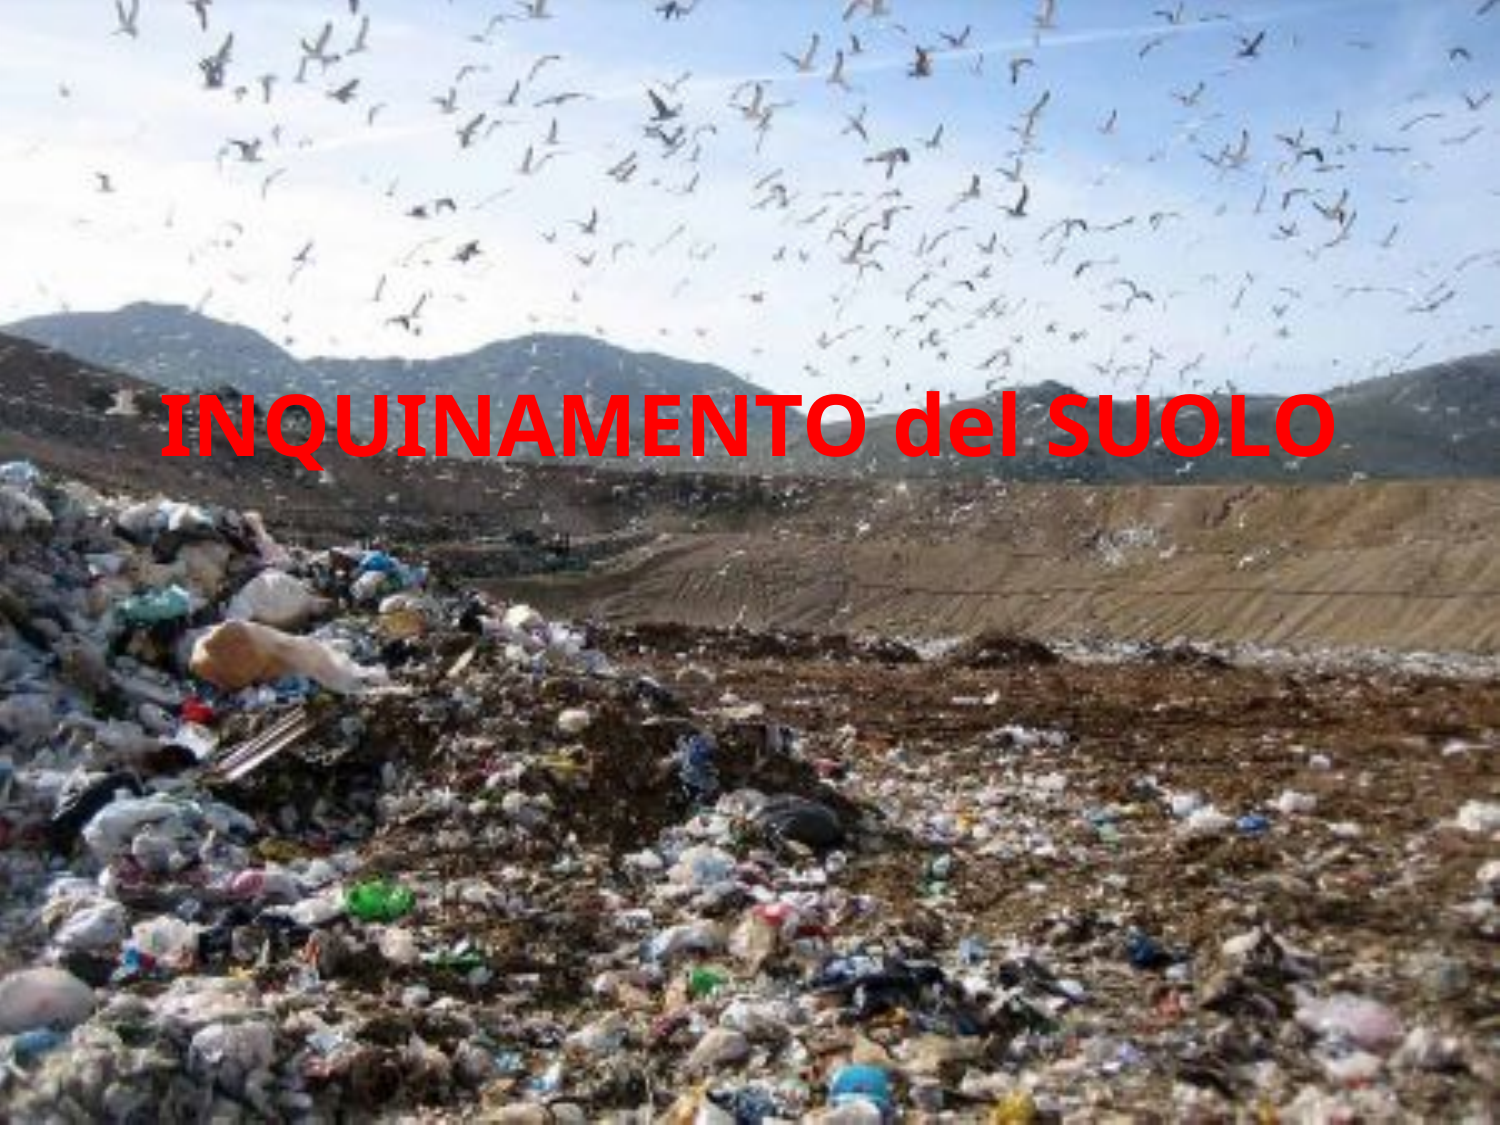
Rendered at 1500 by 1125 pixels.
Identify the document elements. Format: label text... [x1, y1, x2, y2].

title INQUINAMENTO del SUOLO [75, 45, 1425, 799]
picture [0, 0, 1500, 1125]
